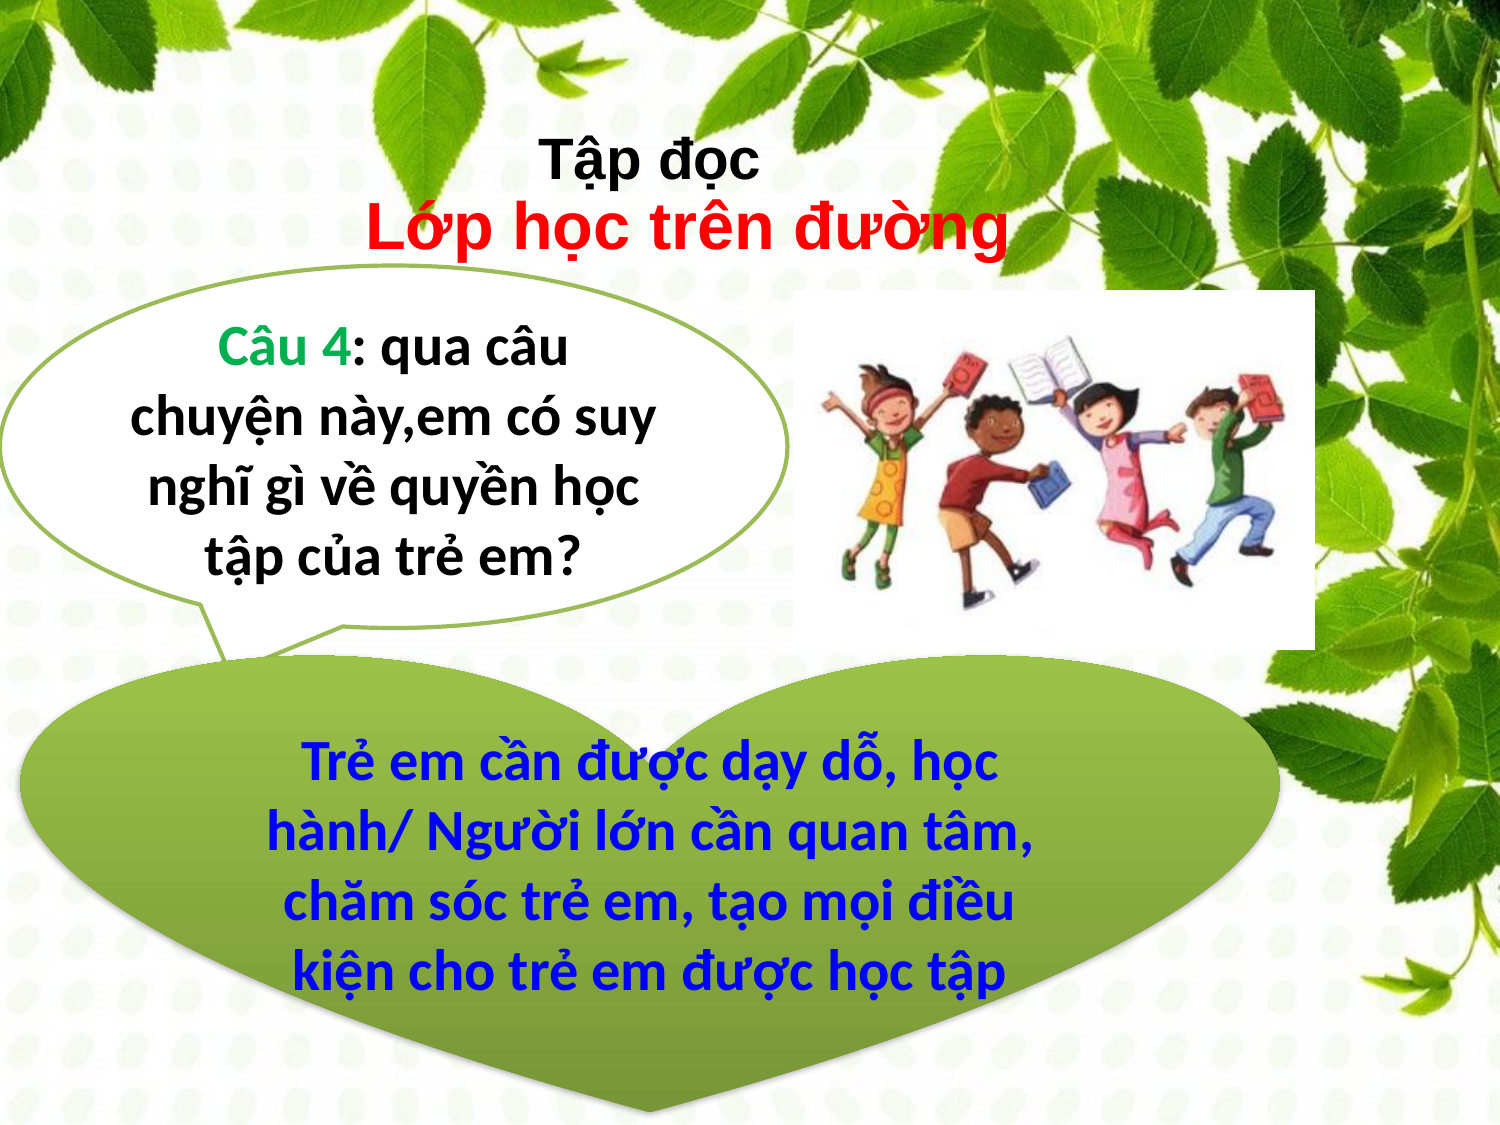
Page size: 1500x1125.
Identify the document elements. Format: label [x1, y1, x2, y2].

text_box [0, 265, 1316, 651]
picture [0, 0, 1500, 1125]
